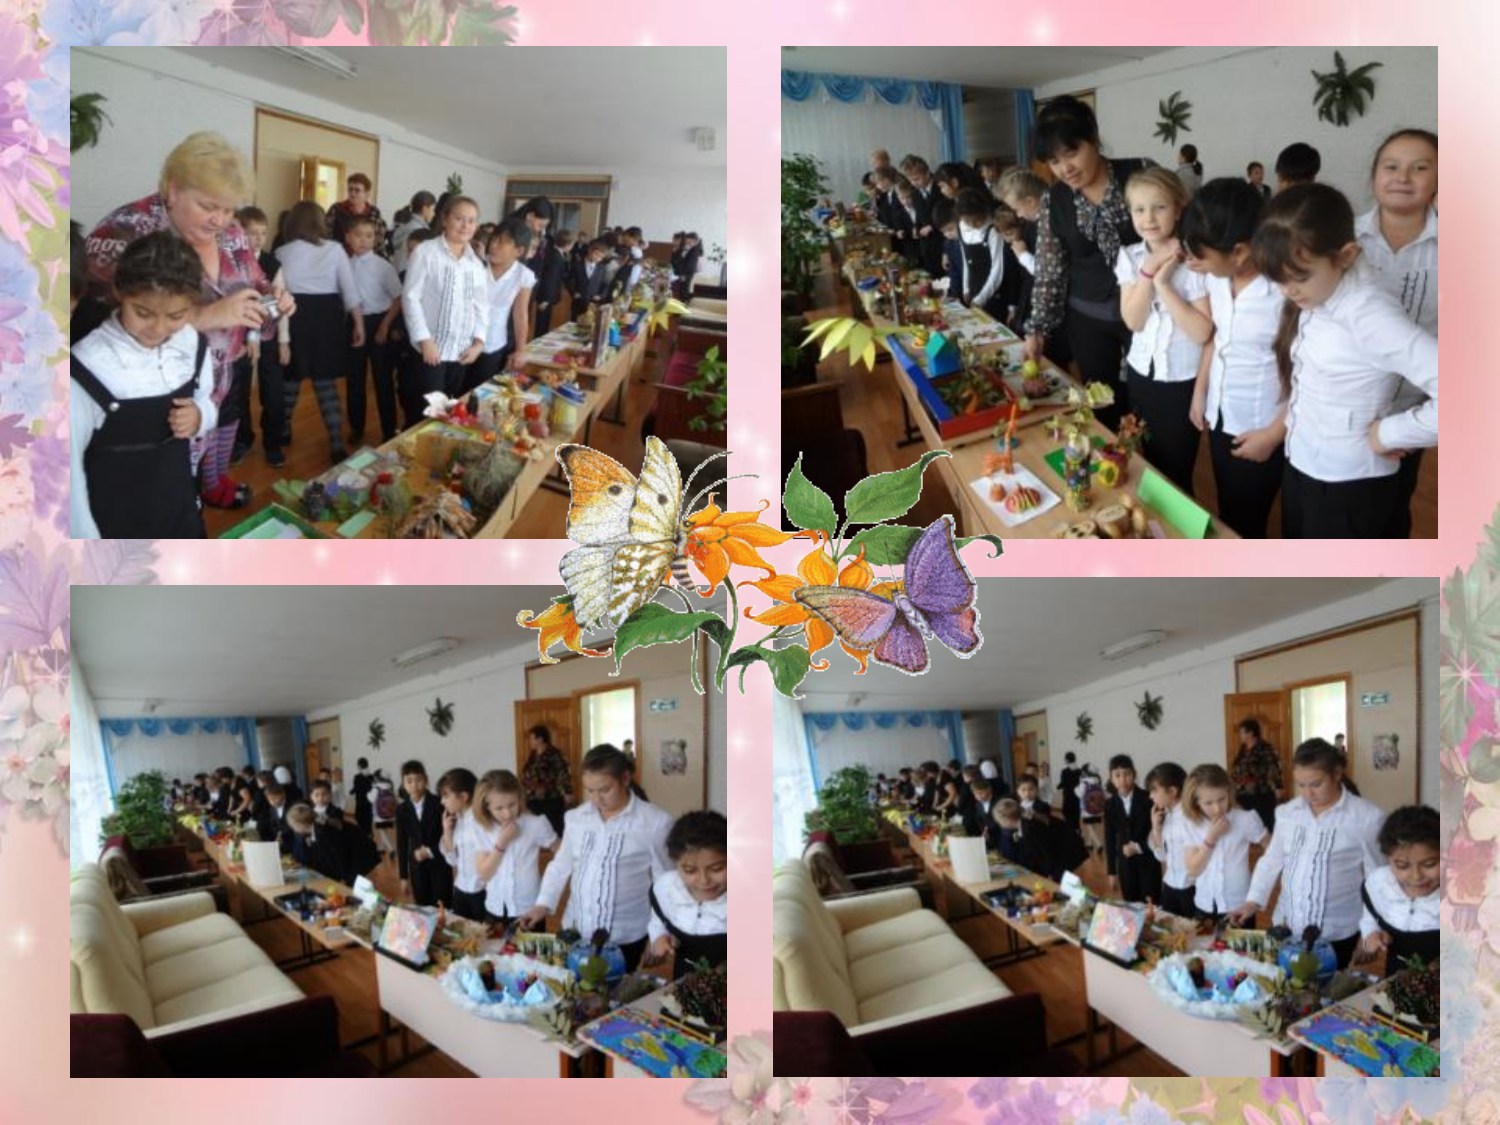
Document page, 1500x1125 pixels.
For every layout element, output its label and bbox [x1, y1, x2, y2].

list [70, 46, 727, 540]
picture [0, 0, 1500, 1125]
